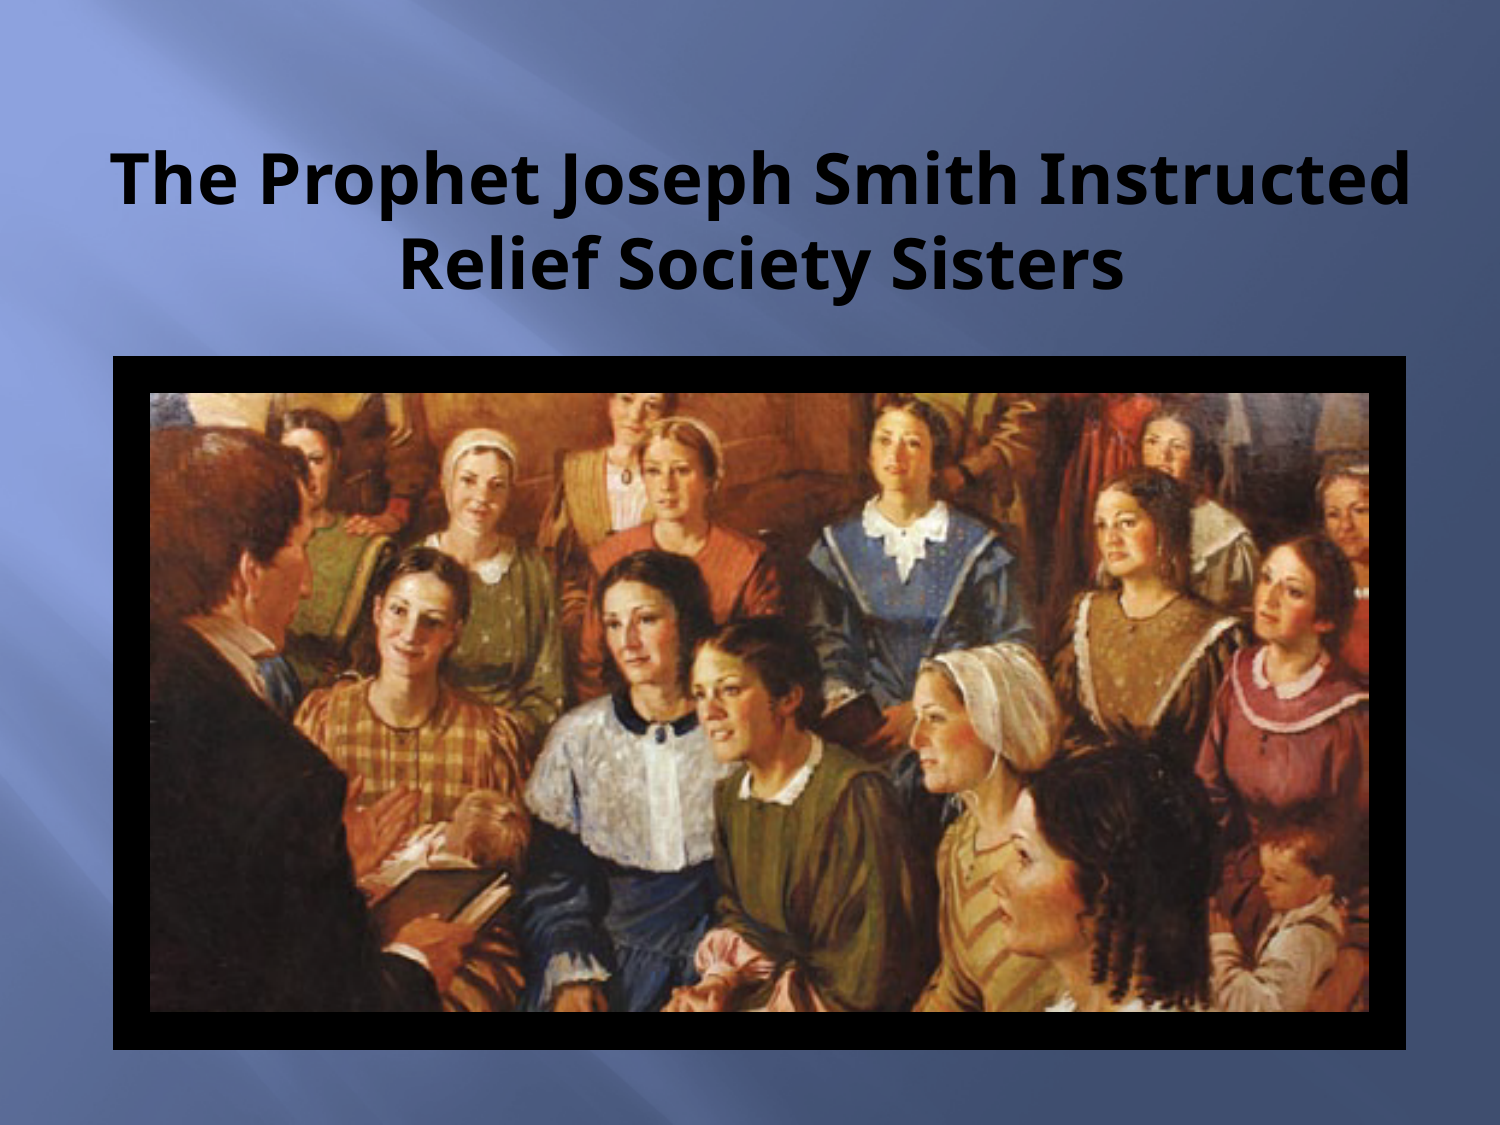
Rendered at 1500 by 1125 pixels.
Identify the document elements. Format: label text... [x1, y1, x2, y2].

title The Prophet Joseph Smith Instructed Relief Society Sisters [87, 125, 1438, 313]
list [149, 393, 1370, 1013]
